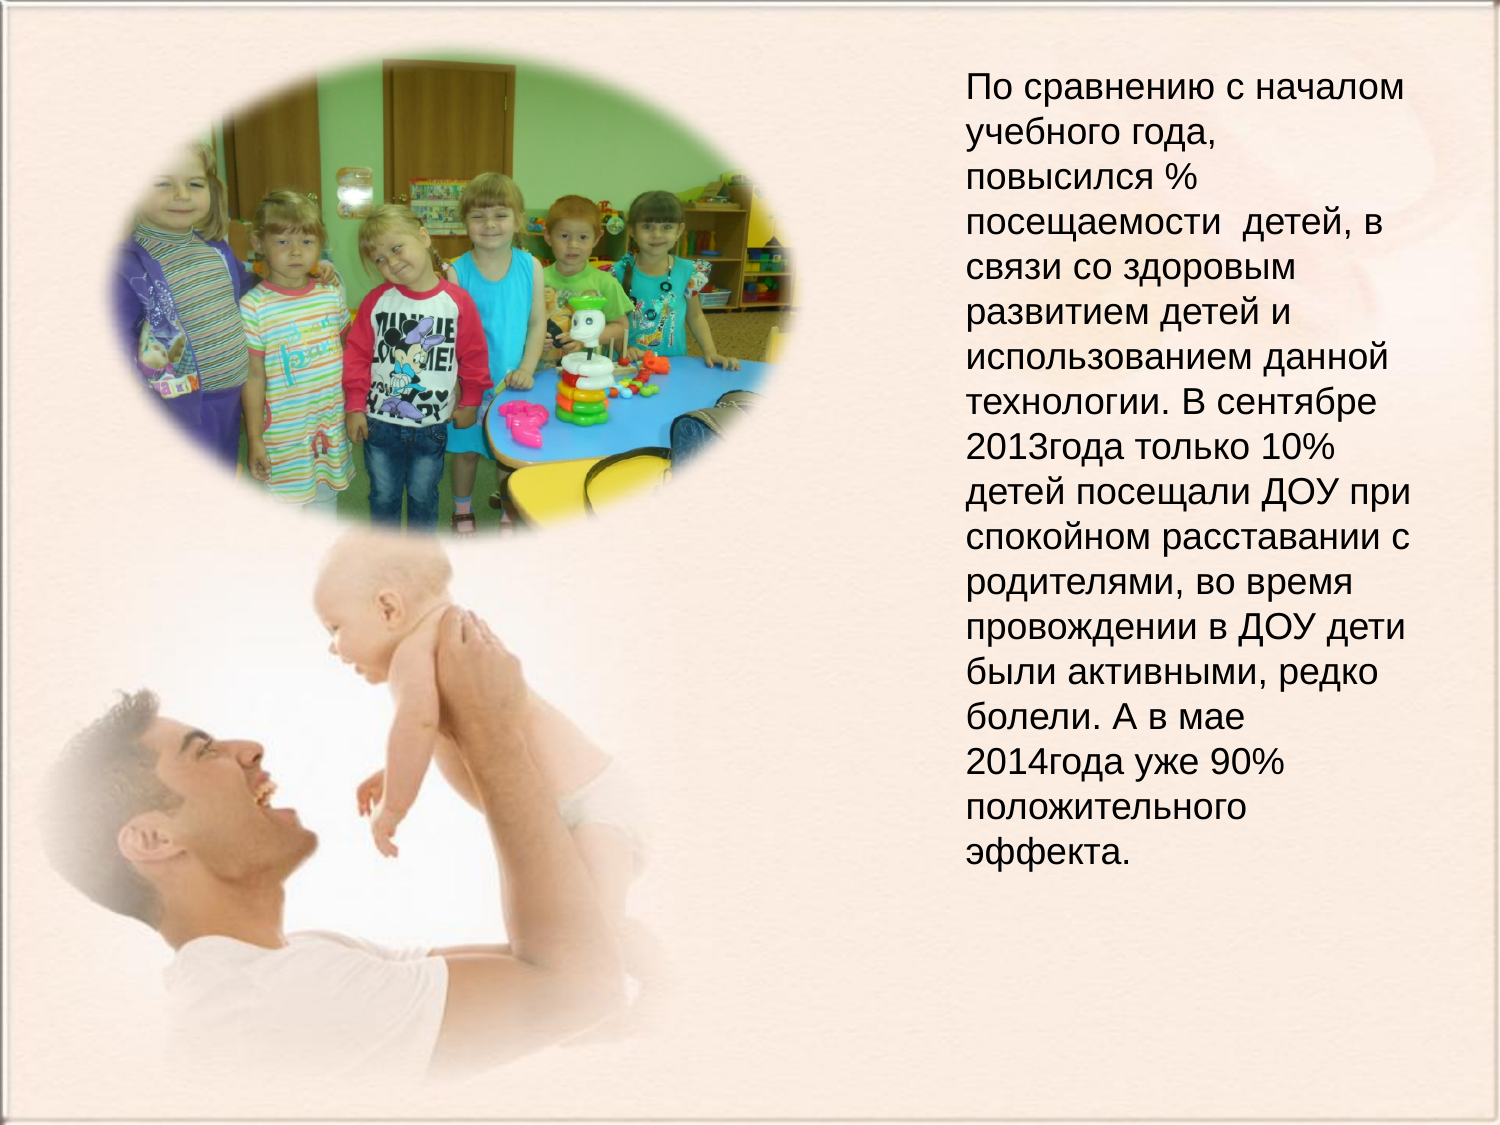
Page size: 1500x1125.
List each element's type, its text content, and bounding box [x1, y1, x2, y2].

text_box По сравнению с началом учебного года, повысился % посещаемости детей, в связи со здоровым развитием детей и использованием данной технологии. В сентябре 2013года только 10% детей посещали ДОУ при спокойном расставании с родителями, во время провождении в ДОУ дети были активными, редко болели. А в мае 2014года уже 90% положительного эффекта. [950, 54, 1430, 925]
picture [0, 0, 1500, 1125]
